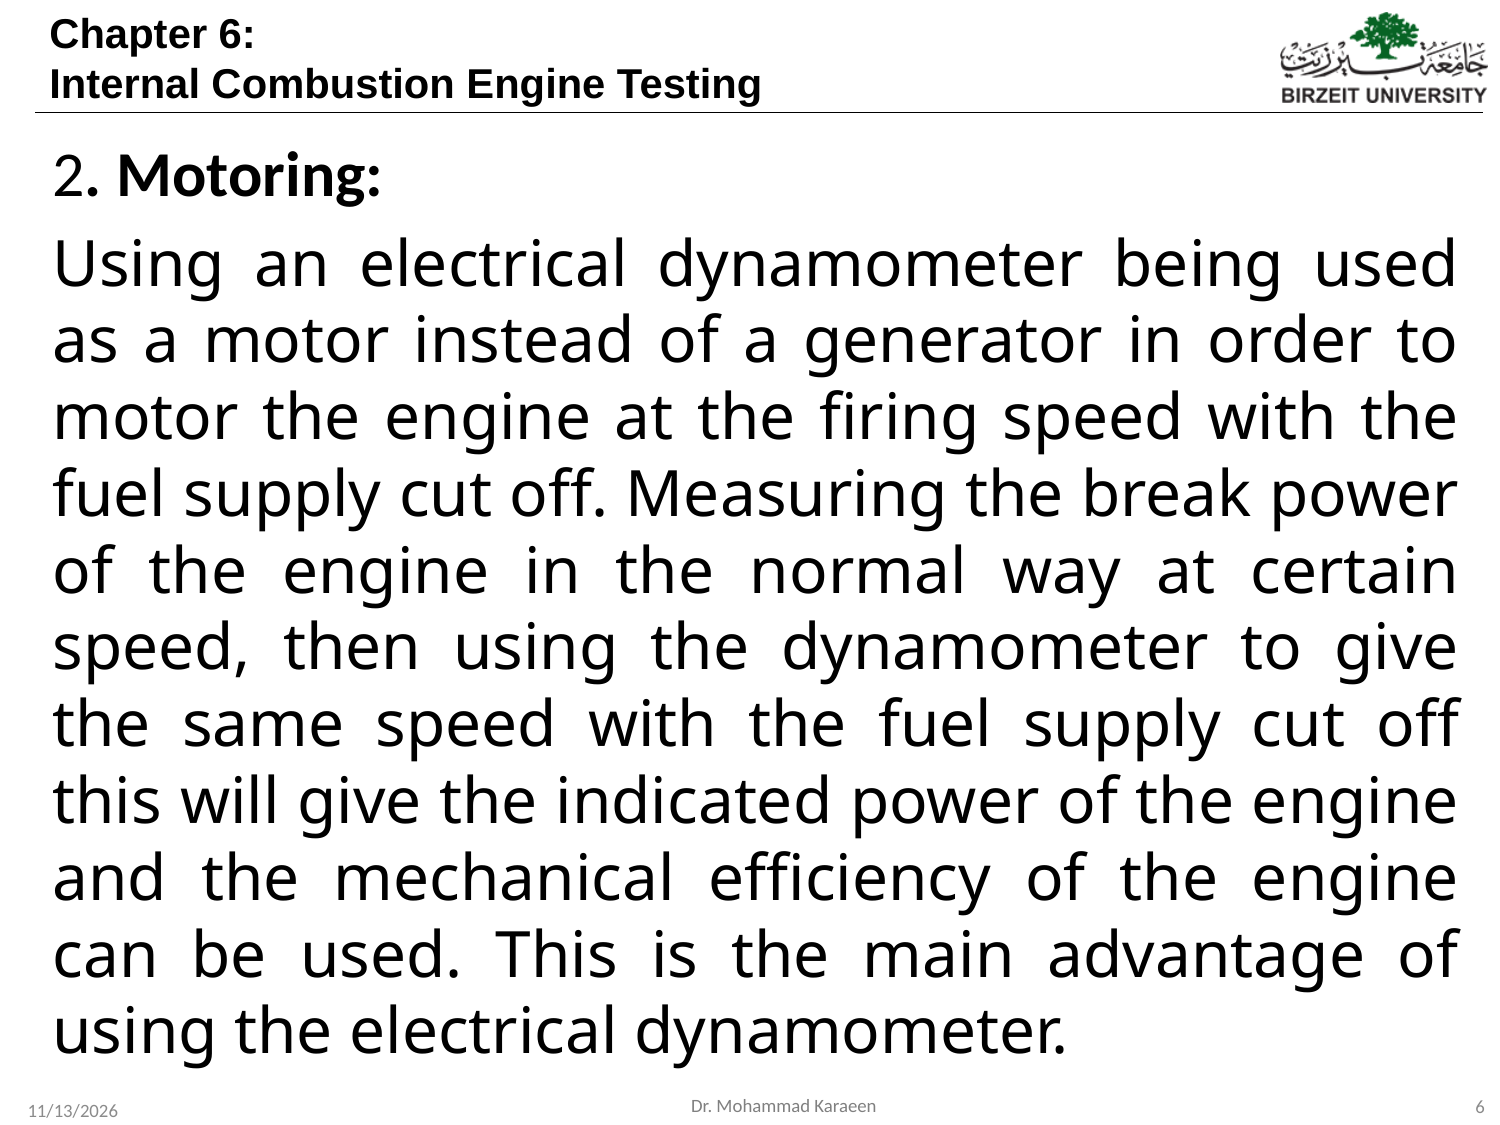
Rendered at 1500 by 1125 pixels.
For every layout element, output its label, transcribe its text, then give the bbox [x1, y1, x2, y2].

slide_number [12, 1093, 166, 1125]
slide_number 6 [1412, 1087, 1500, 1125]
picture [1280, 12, 1488, 103]
list 2. Motoring: Using an electrical dynamometer being used as a motor instead of a generator in order to motor the engine at the firing speed with the fuel supply cut off. Measuring the break power of the engine in the normal way at certain speed, then using the dynamometer to give the same speed with the fuel supply cut off this will give the indicated power of the engine and the mechanical efficiency of the engine can be used. This is the main advantage of using the electrical dynamometer. [37, 125, 1475, 1088]
